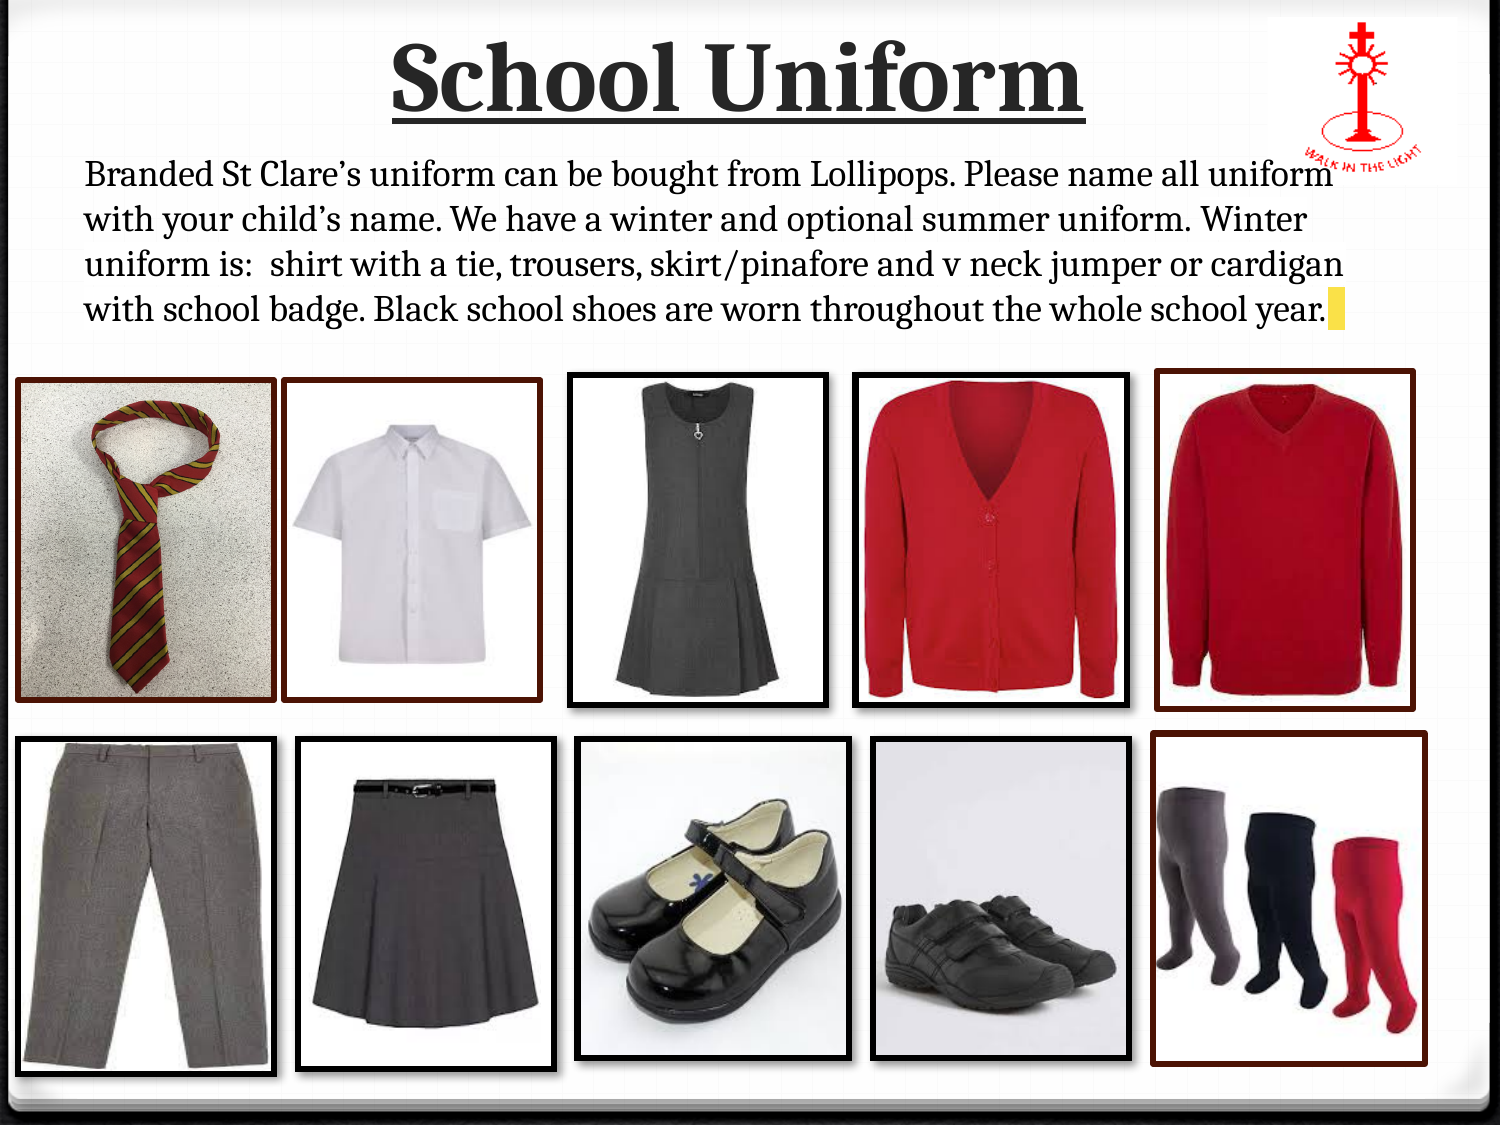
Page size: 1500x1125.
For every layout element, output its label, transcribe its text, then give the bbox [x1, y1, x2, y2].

picture [0, 0, 1500, 1125]
title School Uniform [90, 0, 1410, 140]
text_box Branded St Clare’s uniform can be bought from Lollipops. Please name all uniform with your child’s name. We have a winter and optional summer uniform. Winter uniform is: shirt with a tie, trousers, skirt/pinafore and v neck jumper or cardigan with school badge. Black school shoes are worn throughout the whole school year. [69, 140, 1399, 336]
